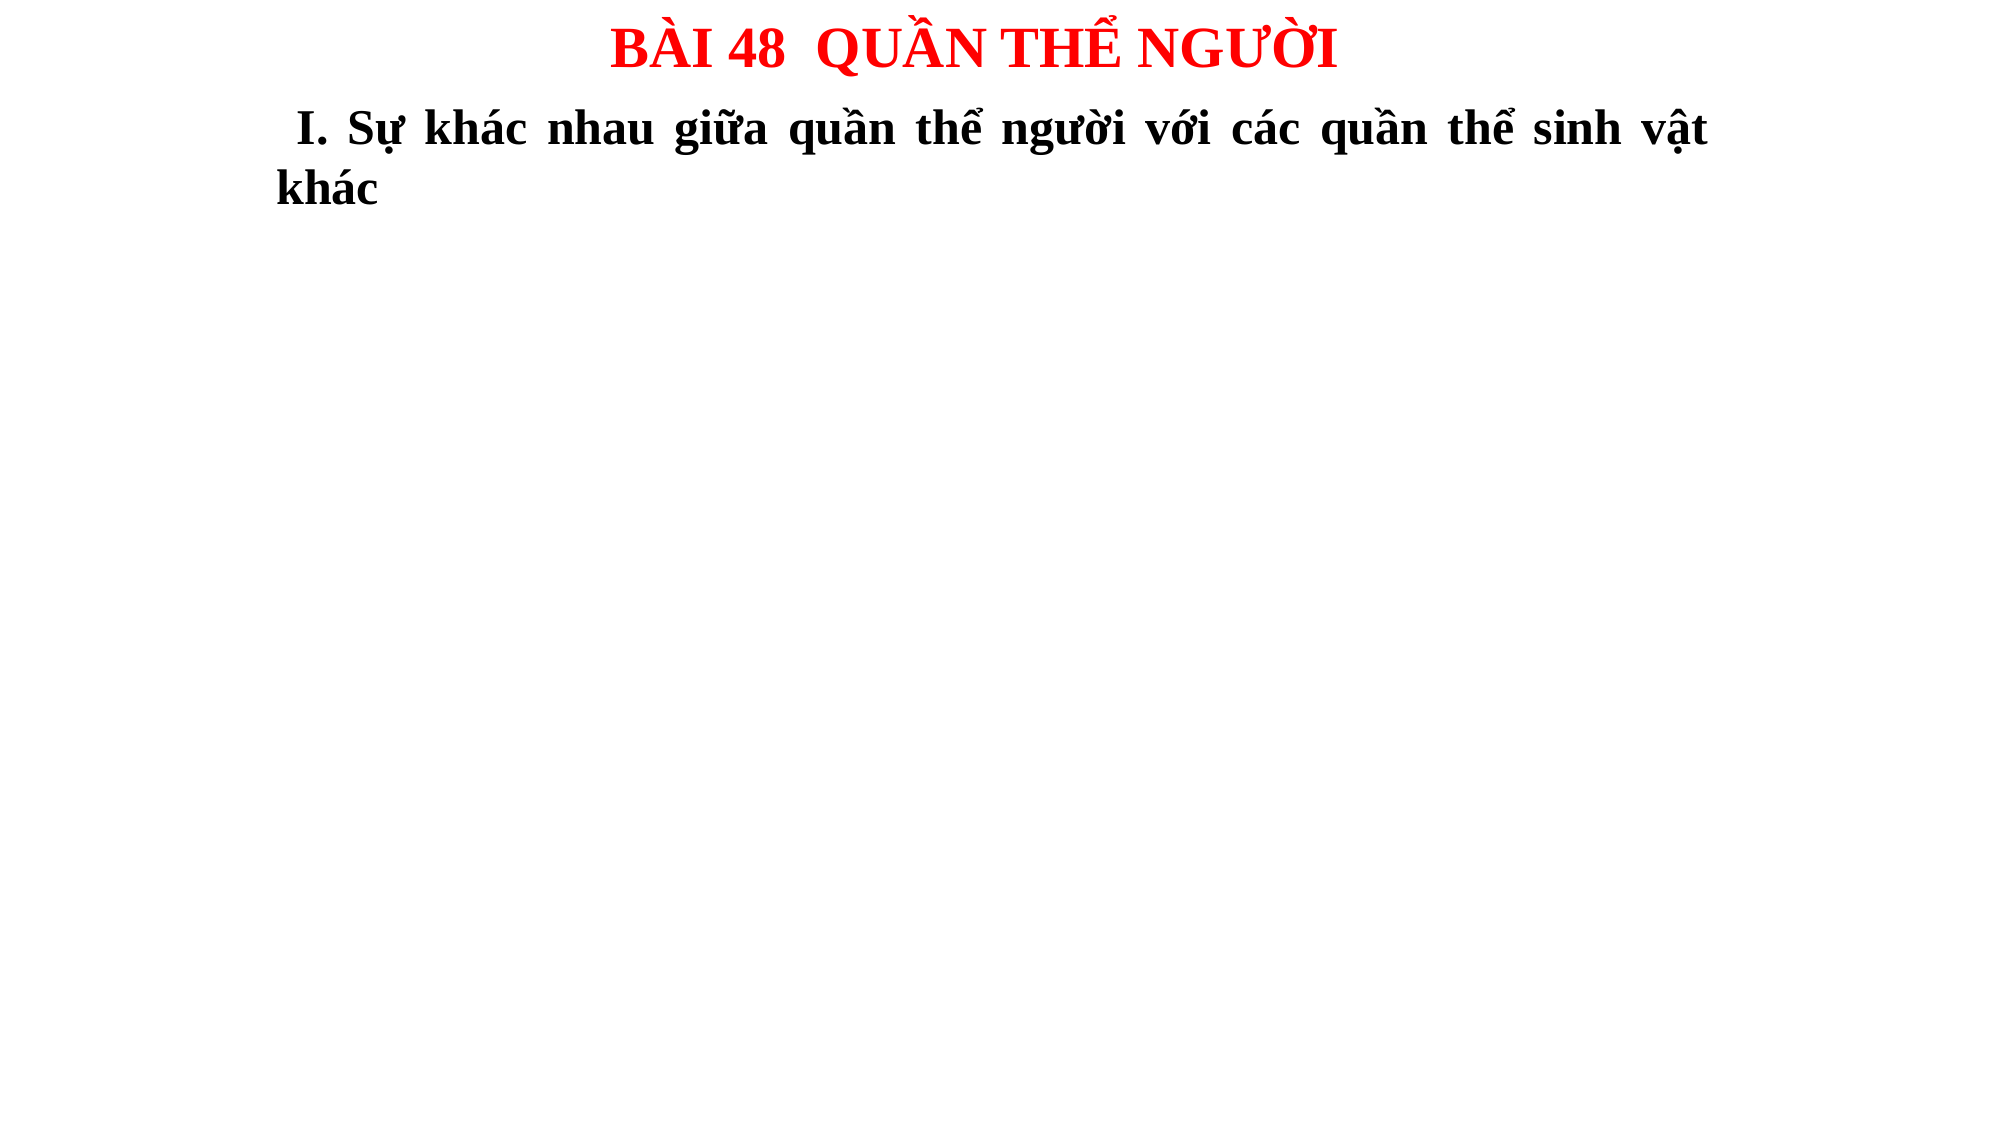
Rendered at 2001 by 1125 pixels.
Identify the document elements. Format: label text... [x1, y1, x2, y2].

text_box BÀI 48 QUẦN THỂ NGƯỜI [224, 1, 1725, 86]
text_box I. Sự khác nhau giữa quần thể người với các quần thể sinh vật khác [261, 86, 1725, 222]
